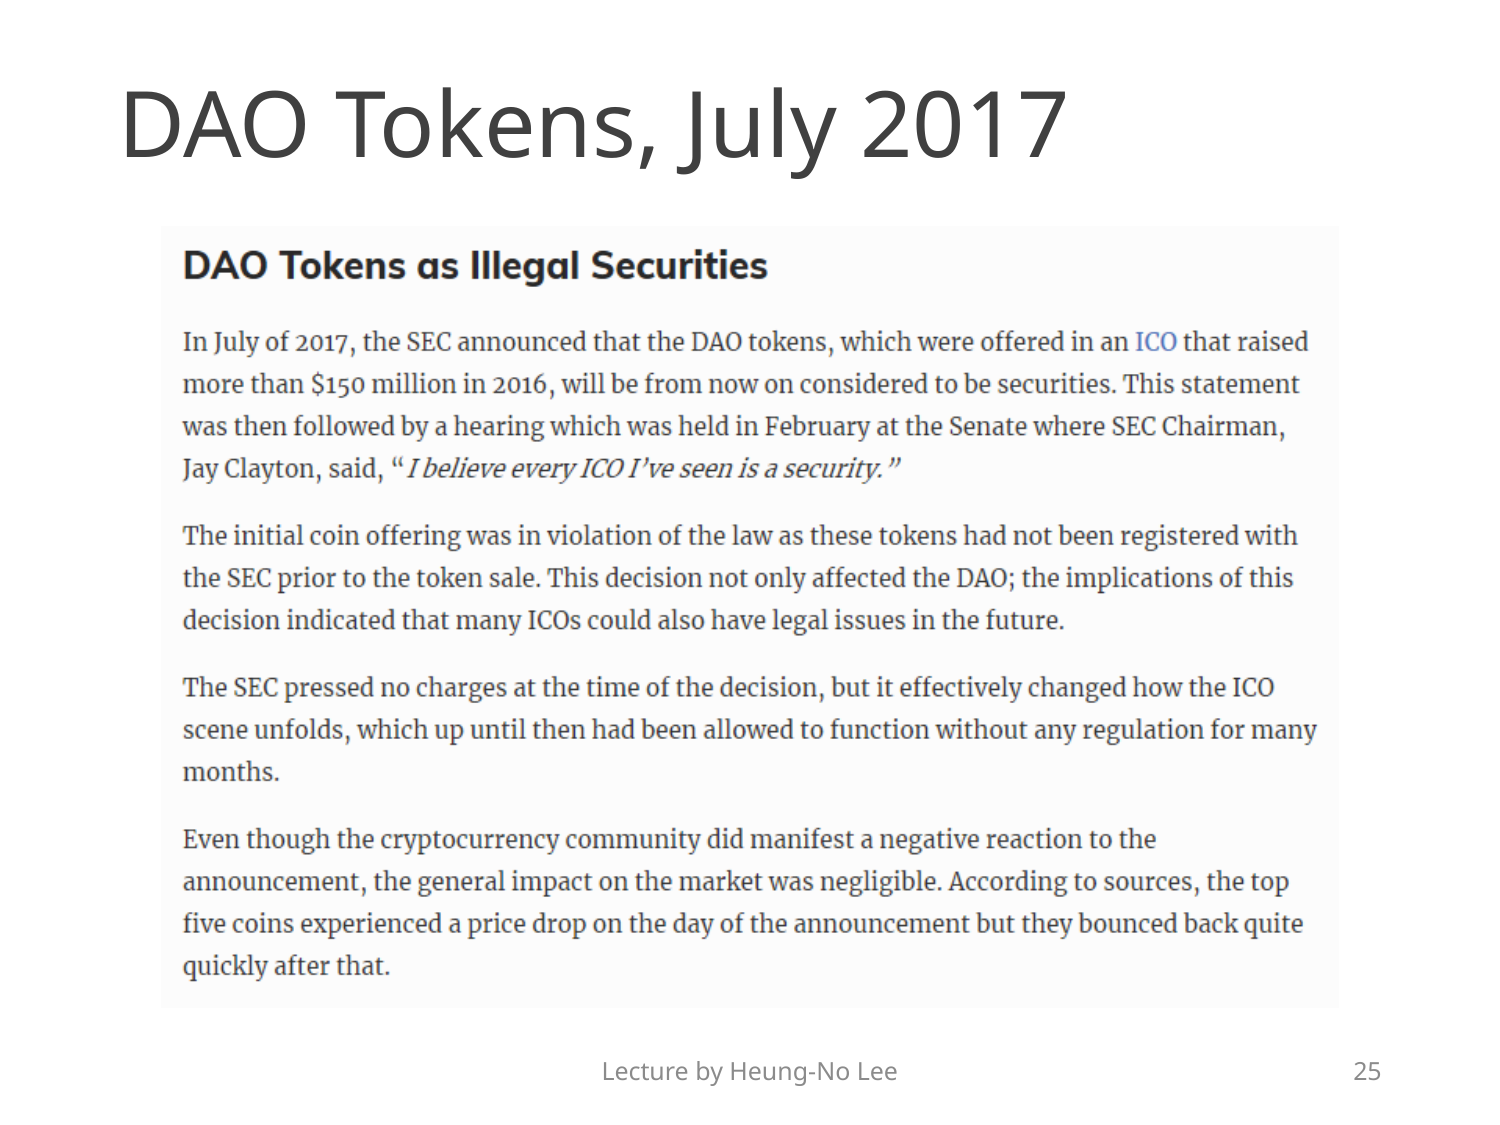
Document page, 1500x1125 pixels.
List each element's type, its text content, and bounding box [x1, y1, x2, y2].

footer Lecture by Heung-No Lee [496, 1042, 1004, 1103]
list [161, 226, 1339, 1008]
slide_number 25 [1059, 1042, 1397, 1103]
title DAO Tokens, July 2017 [103, 59, 1397, 197]
